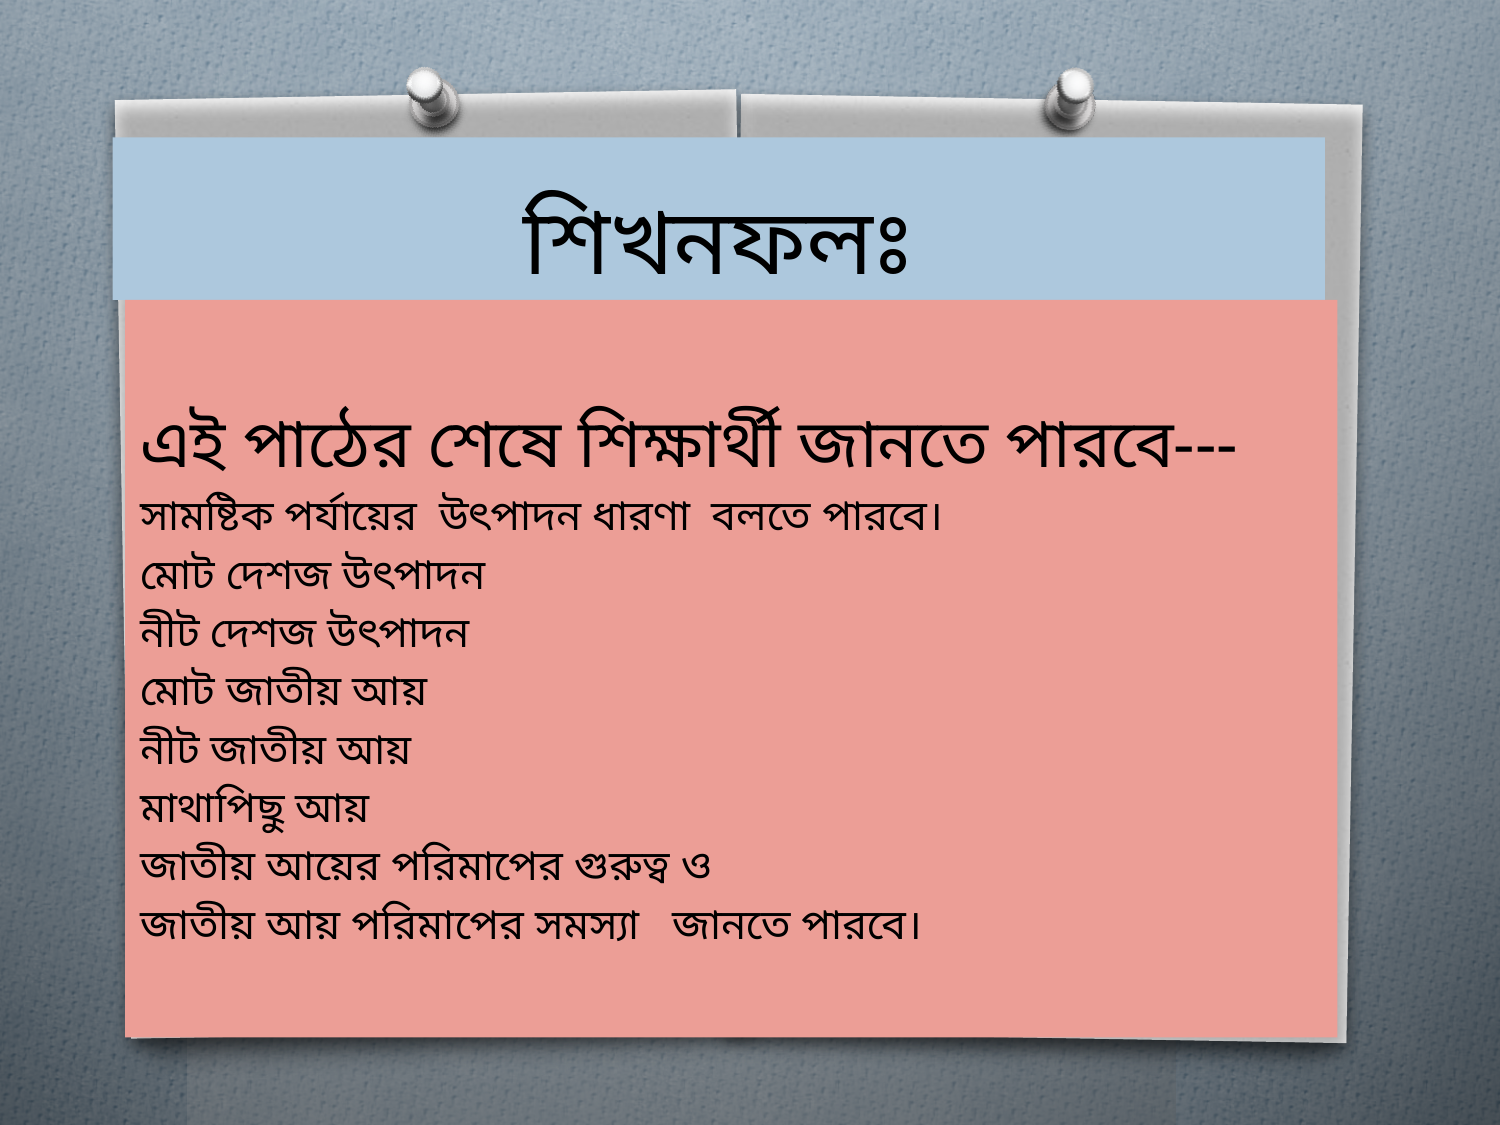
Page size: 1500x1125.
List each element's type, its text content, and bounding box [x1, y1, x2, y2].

list এই পাঠের শেষে শিক্ষার্থী জানতে পারবে--- সামষ্টিক পর্যায়ের উৎপাদন ধারণা বলতে পারবে। মোট দেশজ উৎপাদন নীট দেশজ উৎপাদন মোট জাতীয় আয় নীট জাতীয় আয় মাথাপিছু আয় জাতীয় আয়ের পরিমাপের গুরুত্ব ও জাতীয় আয় পরিমাপের সমস্যা জানতে পারবে। [125, 299, 1338, 1038]
picture [375, 33, 497, 137]
picture [1016, 41, 1138, 137]
title শিখনফলঃ [112, 137, 1325, 300]
